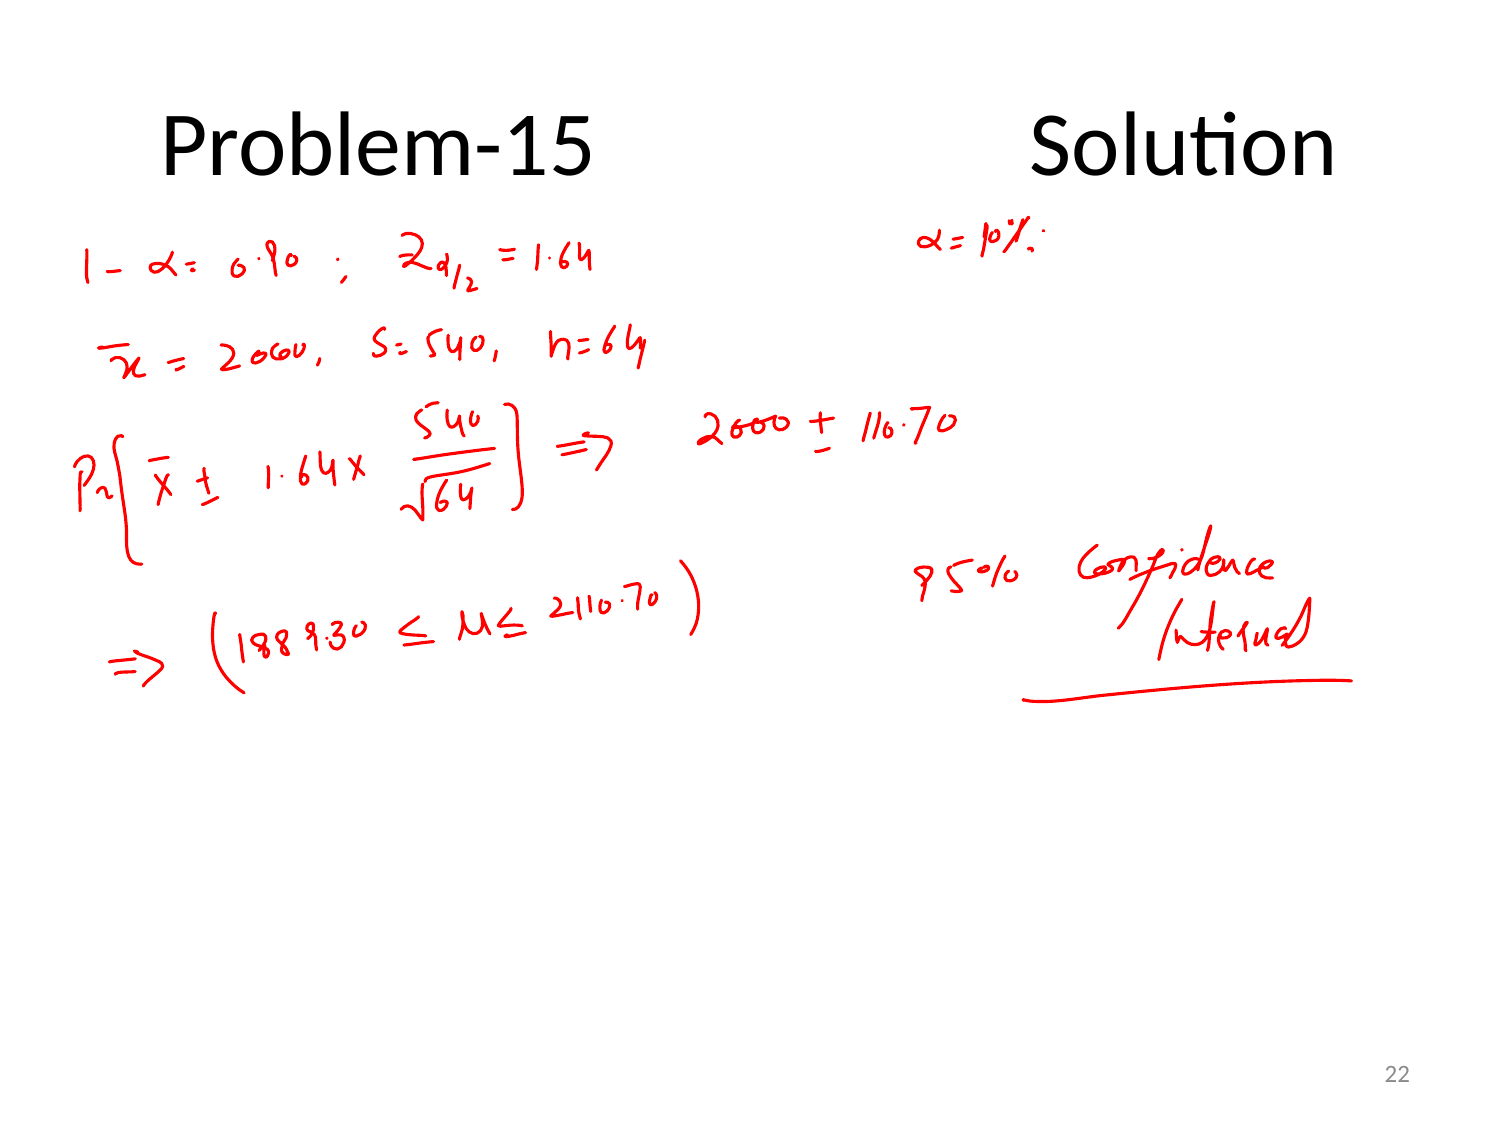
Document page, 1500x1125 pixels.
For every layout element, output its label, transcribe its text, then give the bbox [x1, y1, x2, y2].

title Problem-15 Solution [75, 45, 1425, 233]
slide_number 22 [1074, 1042, 1425, 1103]
